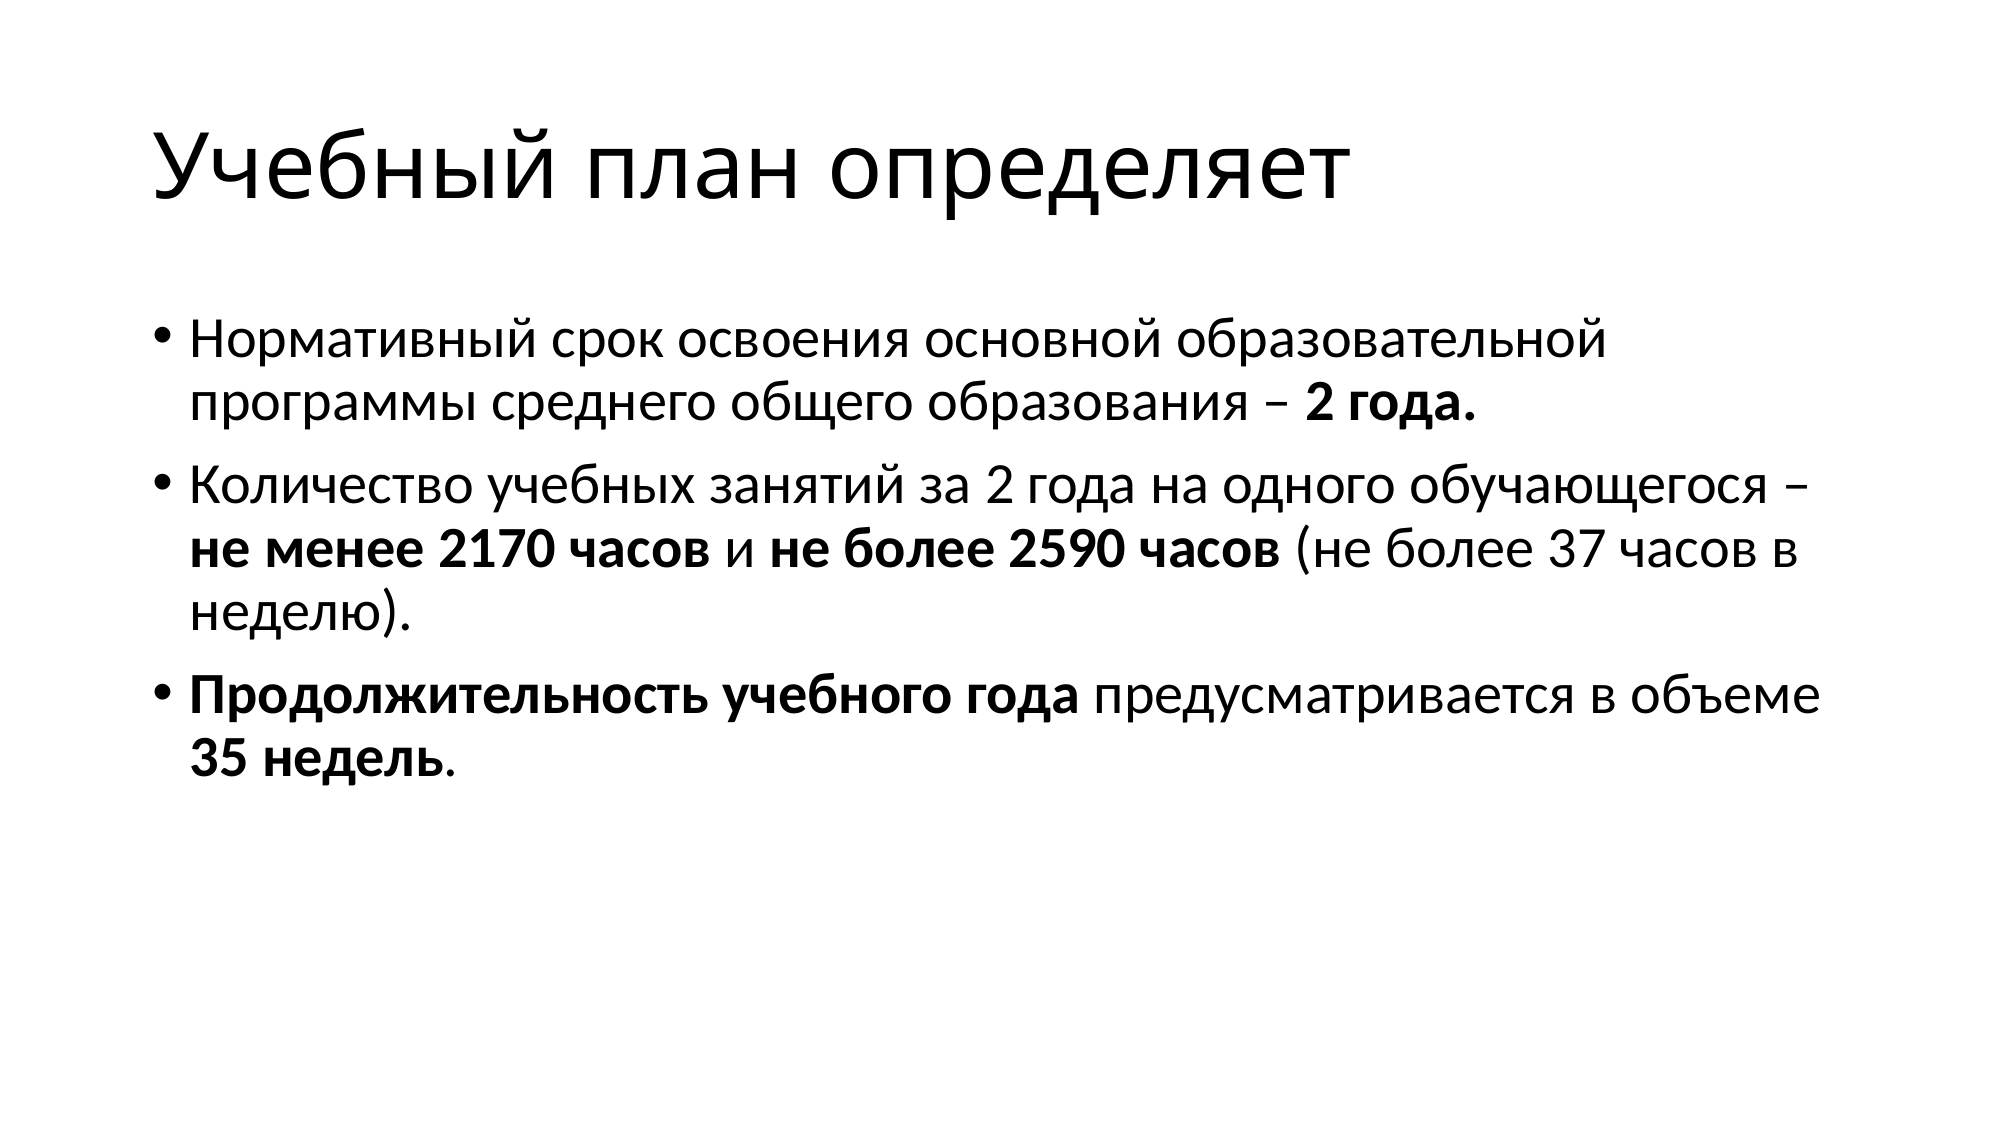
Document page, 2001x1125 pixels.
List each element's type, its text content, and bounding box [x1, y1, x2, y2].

list Нормативный срок освоения основной образовательной программы среднего общего образования – 2 года. Количество учебных занятий за 2 года на одного обучающегося – не менее 2170 часов и не более 2590 часов (не более 37 часов в неделю). Продолжительность учебного года предусматривается в объеме 35 недель. [137, 299, 1863, 1014]
title Учебный план определяет [137, 59, 1863, 278]
